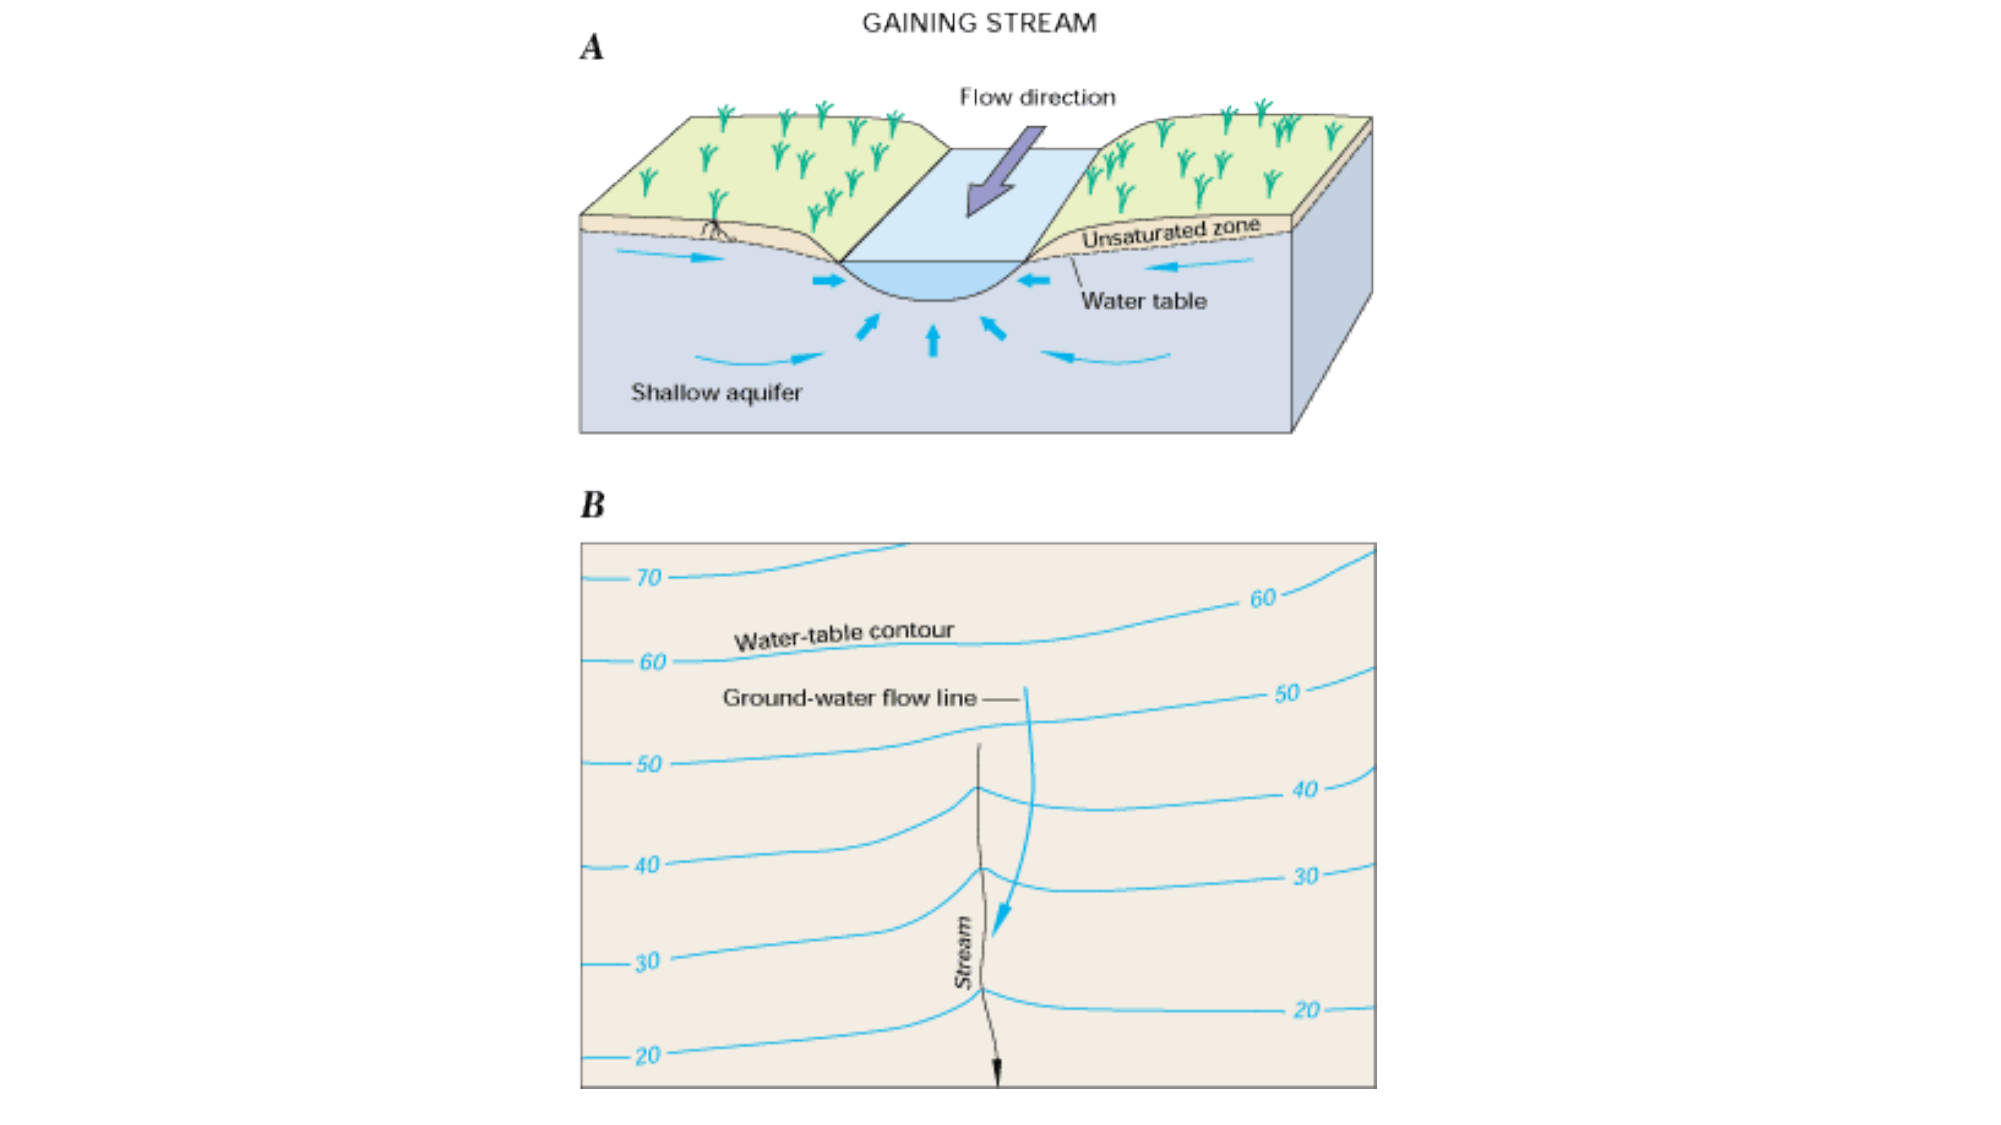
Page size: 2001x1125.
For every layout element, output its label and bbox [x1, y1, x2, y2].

list [541, 11, 1414, 1089]
